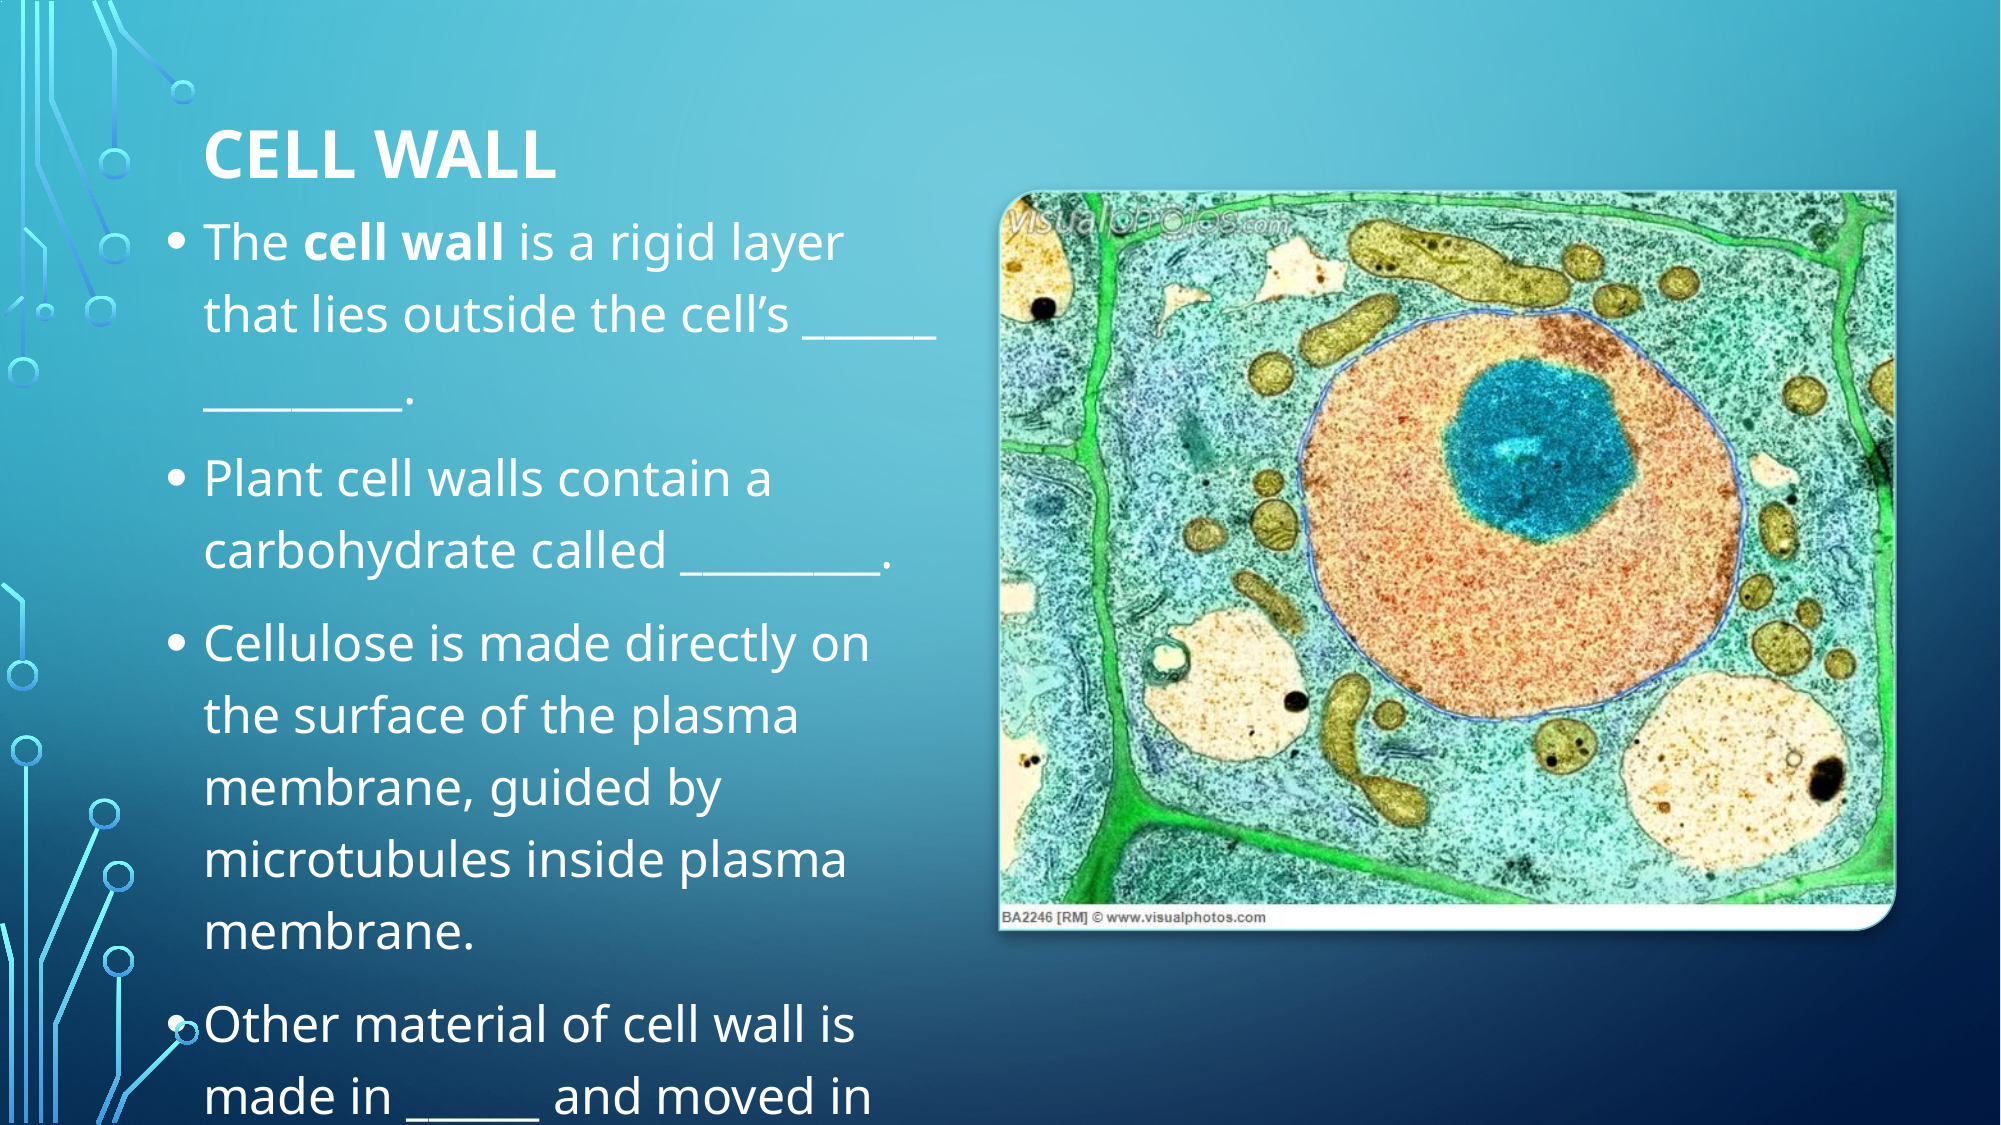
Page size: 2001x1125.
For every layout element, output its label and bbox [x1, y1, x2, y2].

picture [201, 0, 2000, 1125]
list [999, 190, 1896, 930]
text_box [0, 0, 201, 1125]
